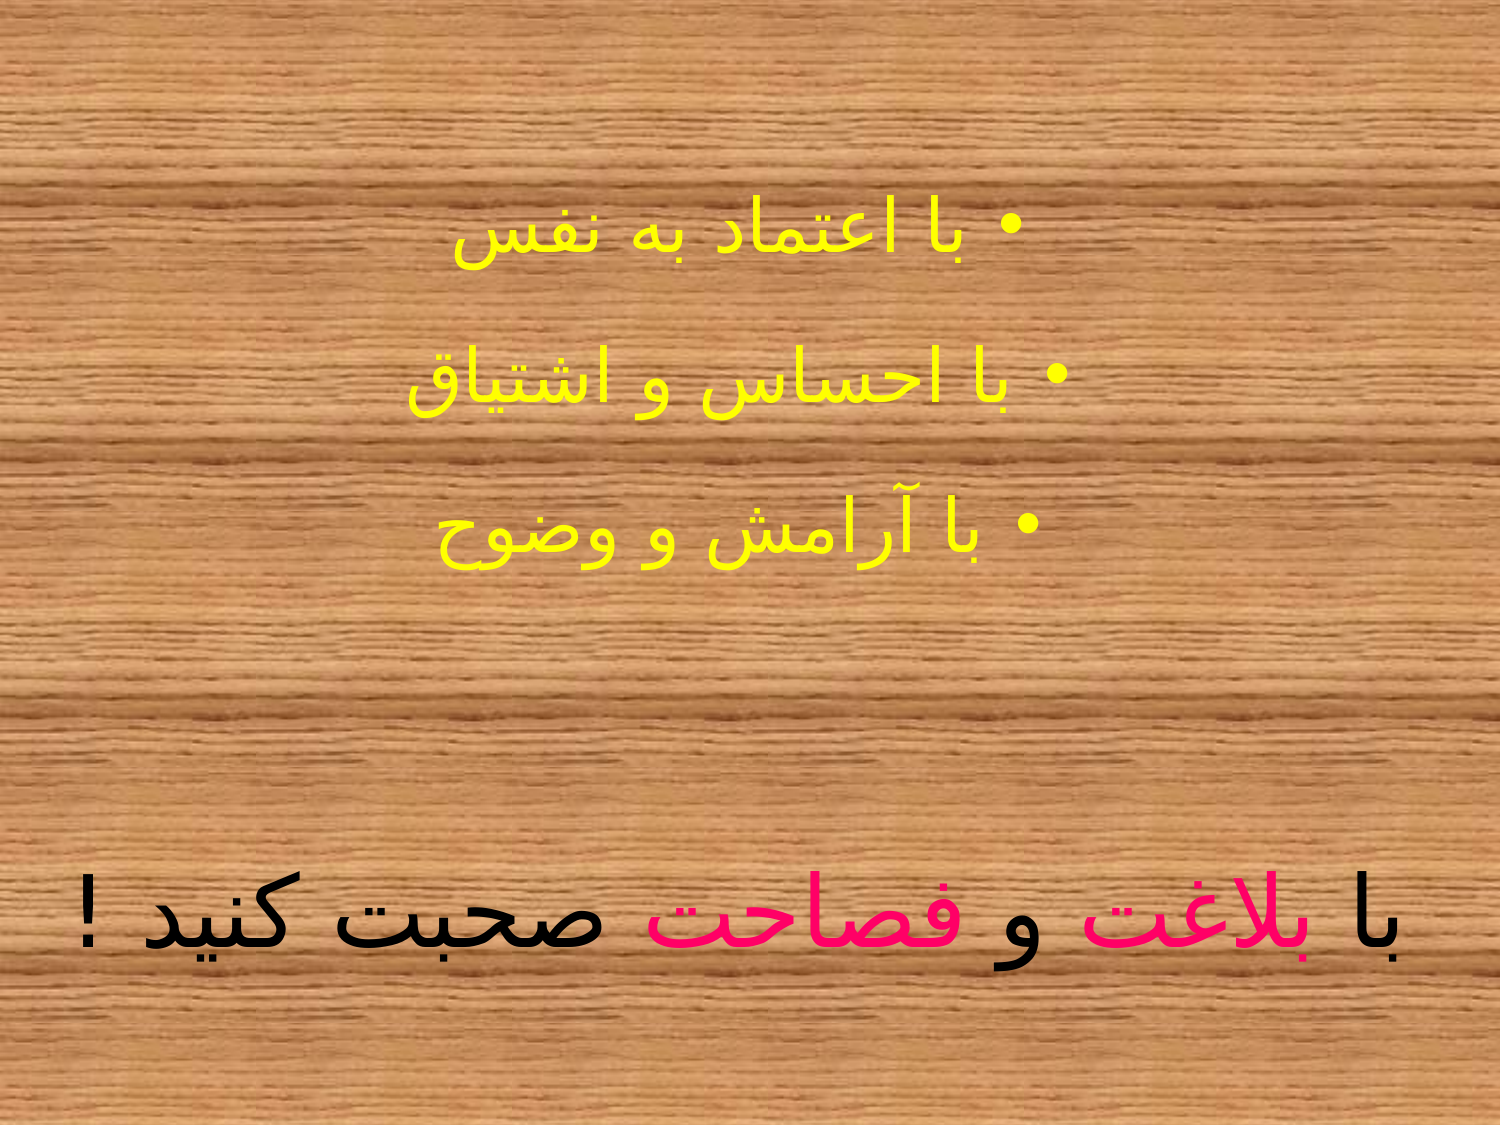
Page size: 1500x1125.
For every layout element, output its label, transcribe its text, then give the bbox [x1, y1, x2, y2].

list با اعتماد به نفس با احساس و اشتیاق با آرامش و وضوح با بلاغت و فصاحت صحبت کنید ! [50, 125, 1425, 975]
picture [0, 0, 1500, 1125]
